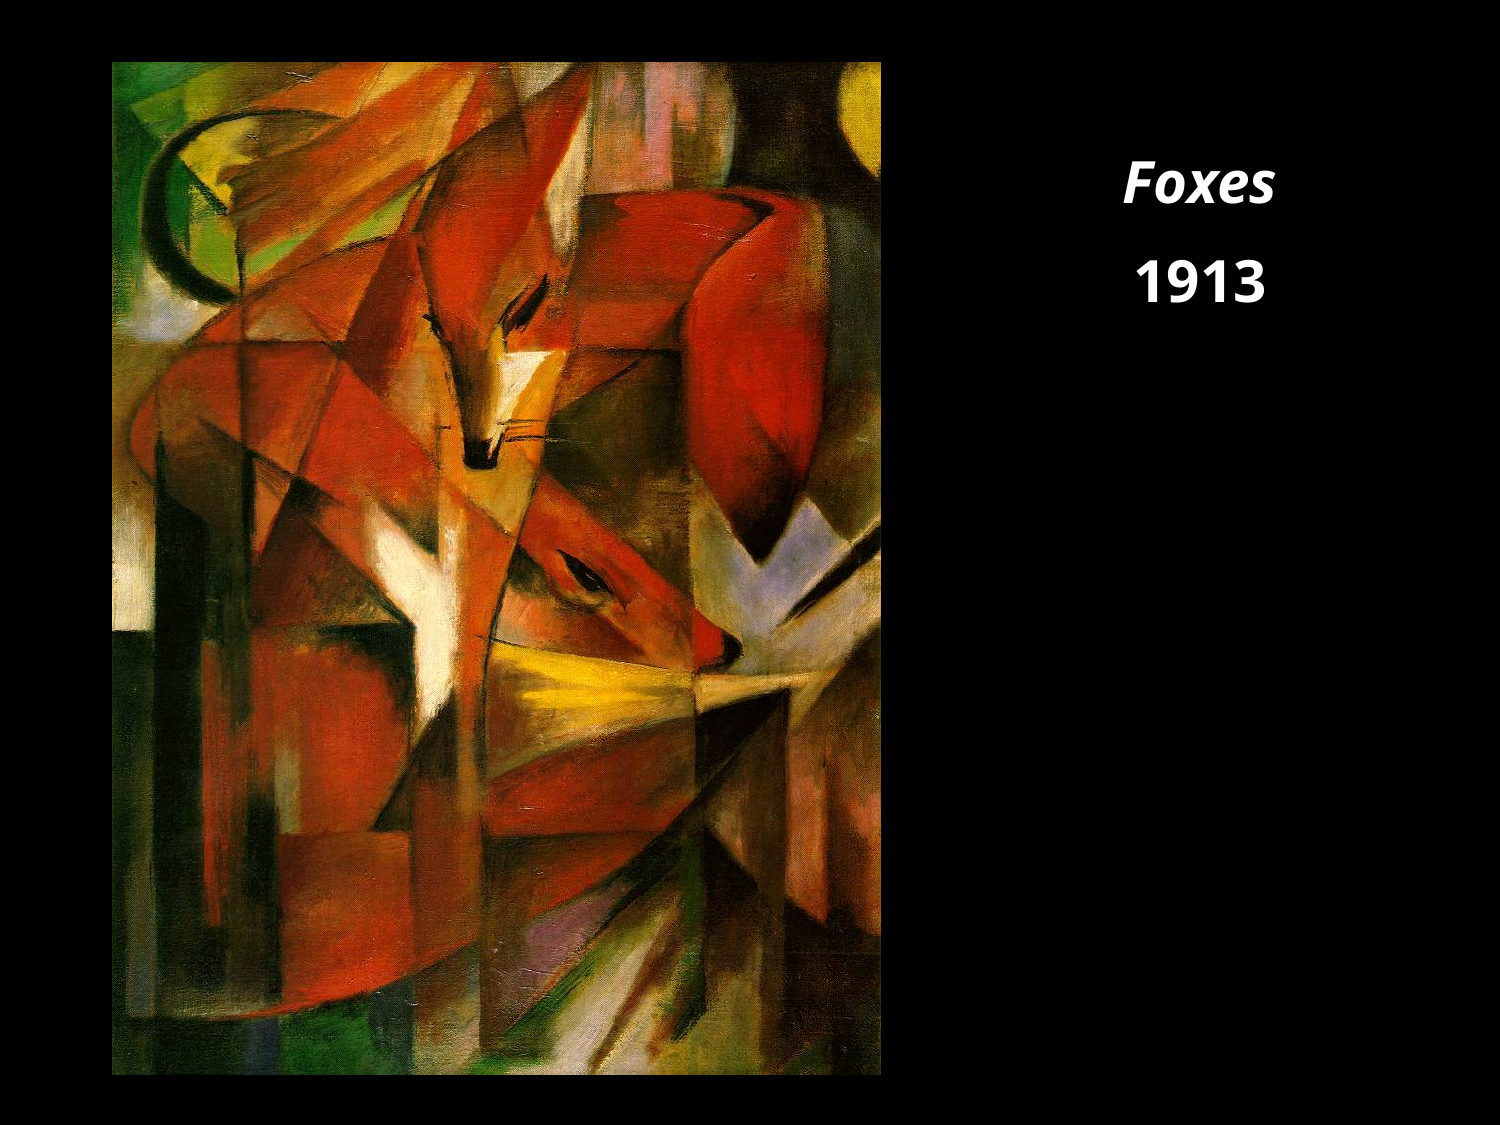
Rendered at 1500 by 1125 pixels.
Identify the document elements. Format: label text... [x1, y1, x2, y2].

picture [112, 62, 882, 1076]
text_box Foxes 1913 [937, 137, 1463, 322]
